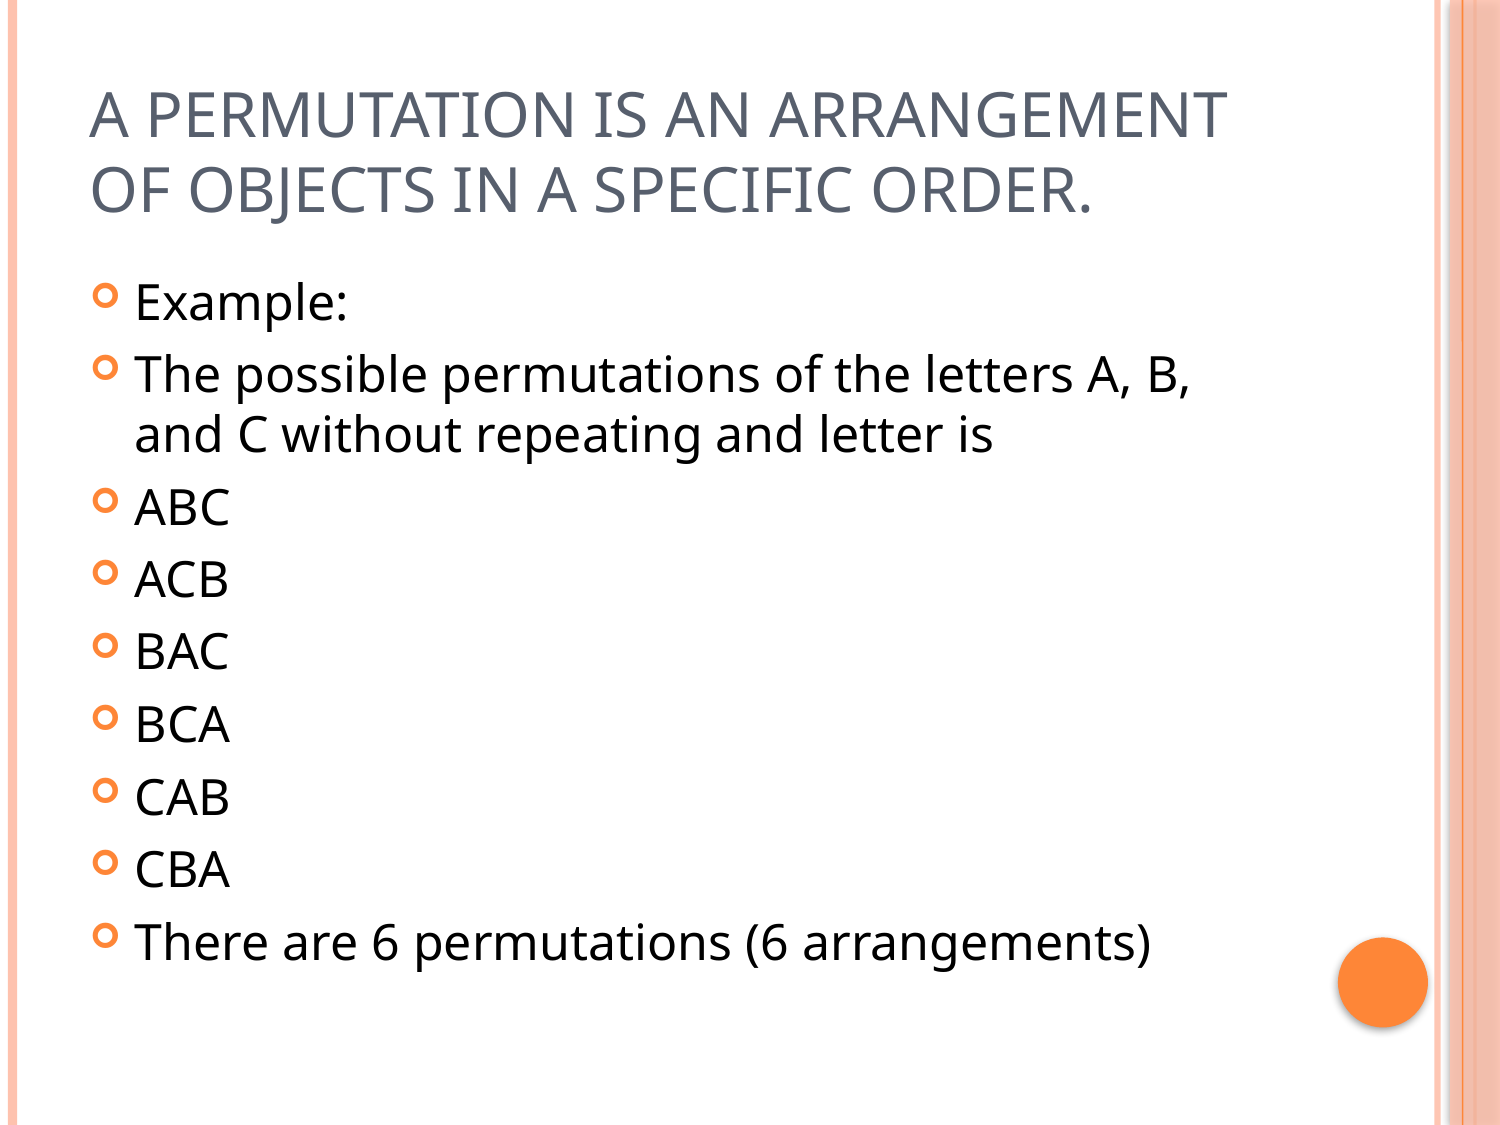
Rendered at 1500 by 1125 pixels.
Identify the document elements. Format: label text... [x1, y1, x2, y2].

title A permutation is an arrangement of objects in a specific order. [75, 45, 1300, 233]
list Example: The possible permutations of the letters A, B, and C without repeating and letter is ABC ACB BAC BCA CAB CBA There are 6 permutations (6 arrangements) [75, 262, 1300, 1062]
